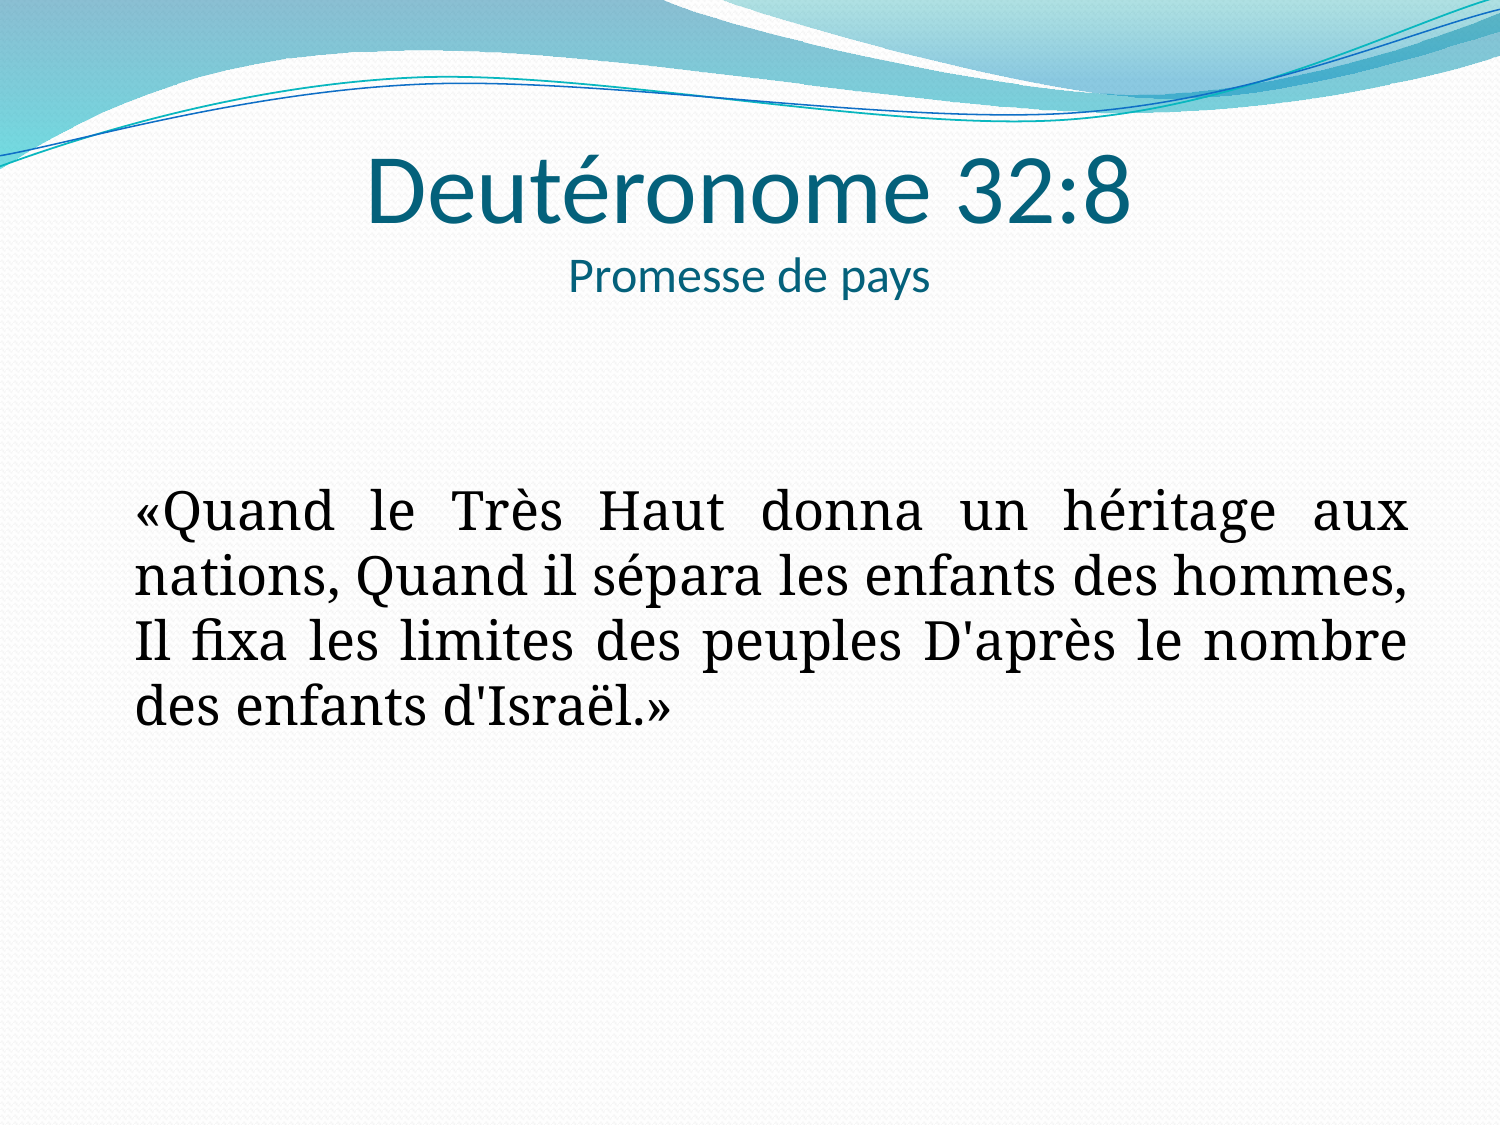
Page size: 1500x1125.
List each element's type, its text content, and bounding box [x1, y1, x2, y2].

title Deutéronome 32:8 Promesse de pays [75, 115, 1425, 303]
list «Quand le Très Haut donna un héritage aux nations, Quand il sépara les enfants des hommes, Il fixa les limites des peuples D'après le nombre des enfants d'Israël.» [75, 317, 1425, 1038]
